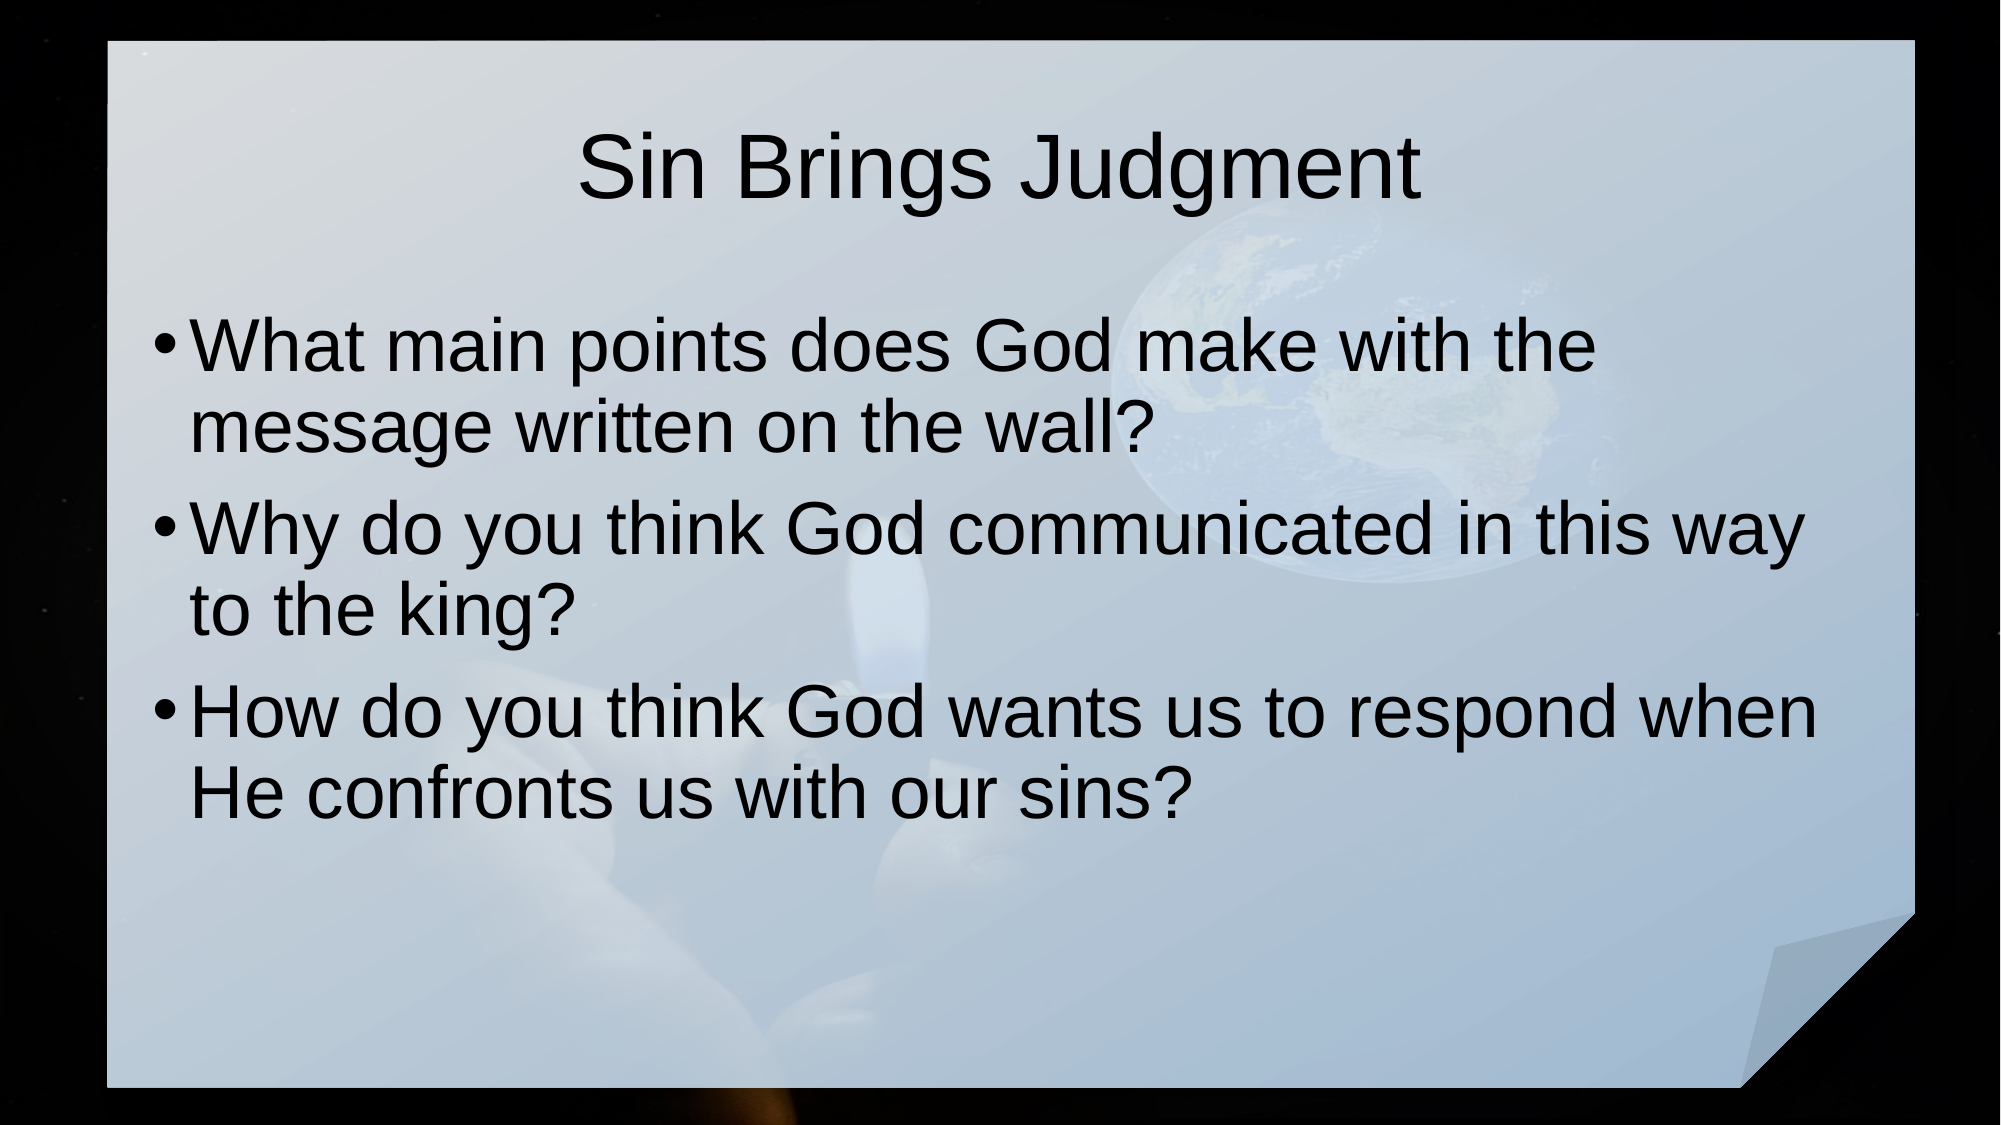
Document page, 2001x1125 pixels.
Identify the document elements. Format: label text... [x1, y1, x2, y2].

title Sin Brings Judgment [137, 59, 1863, 278]
list What main points does God make with the message written on the wall? Why do you think God communicated in this way to the king? How do you think God wants us to respond when He confronts us with our sins? [137, 299, 1863, 1014]
picture [0, 0, 2001, 1125]
